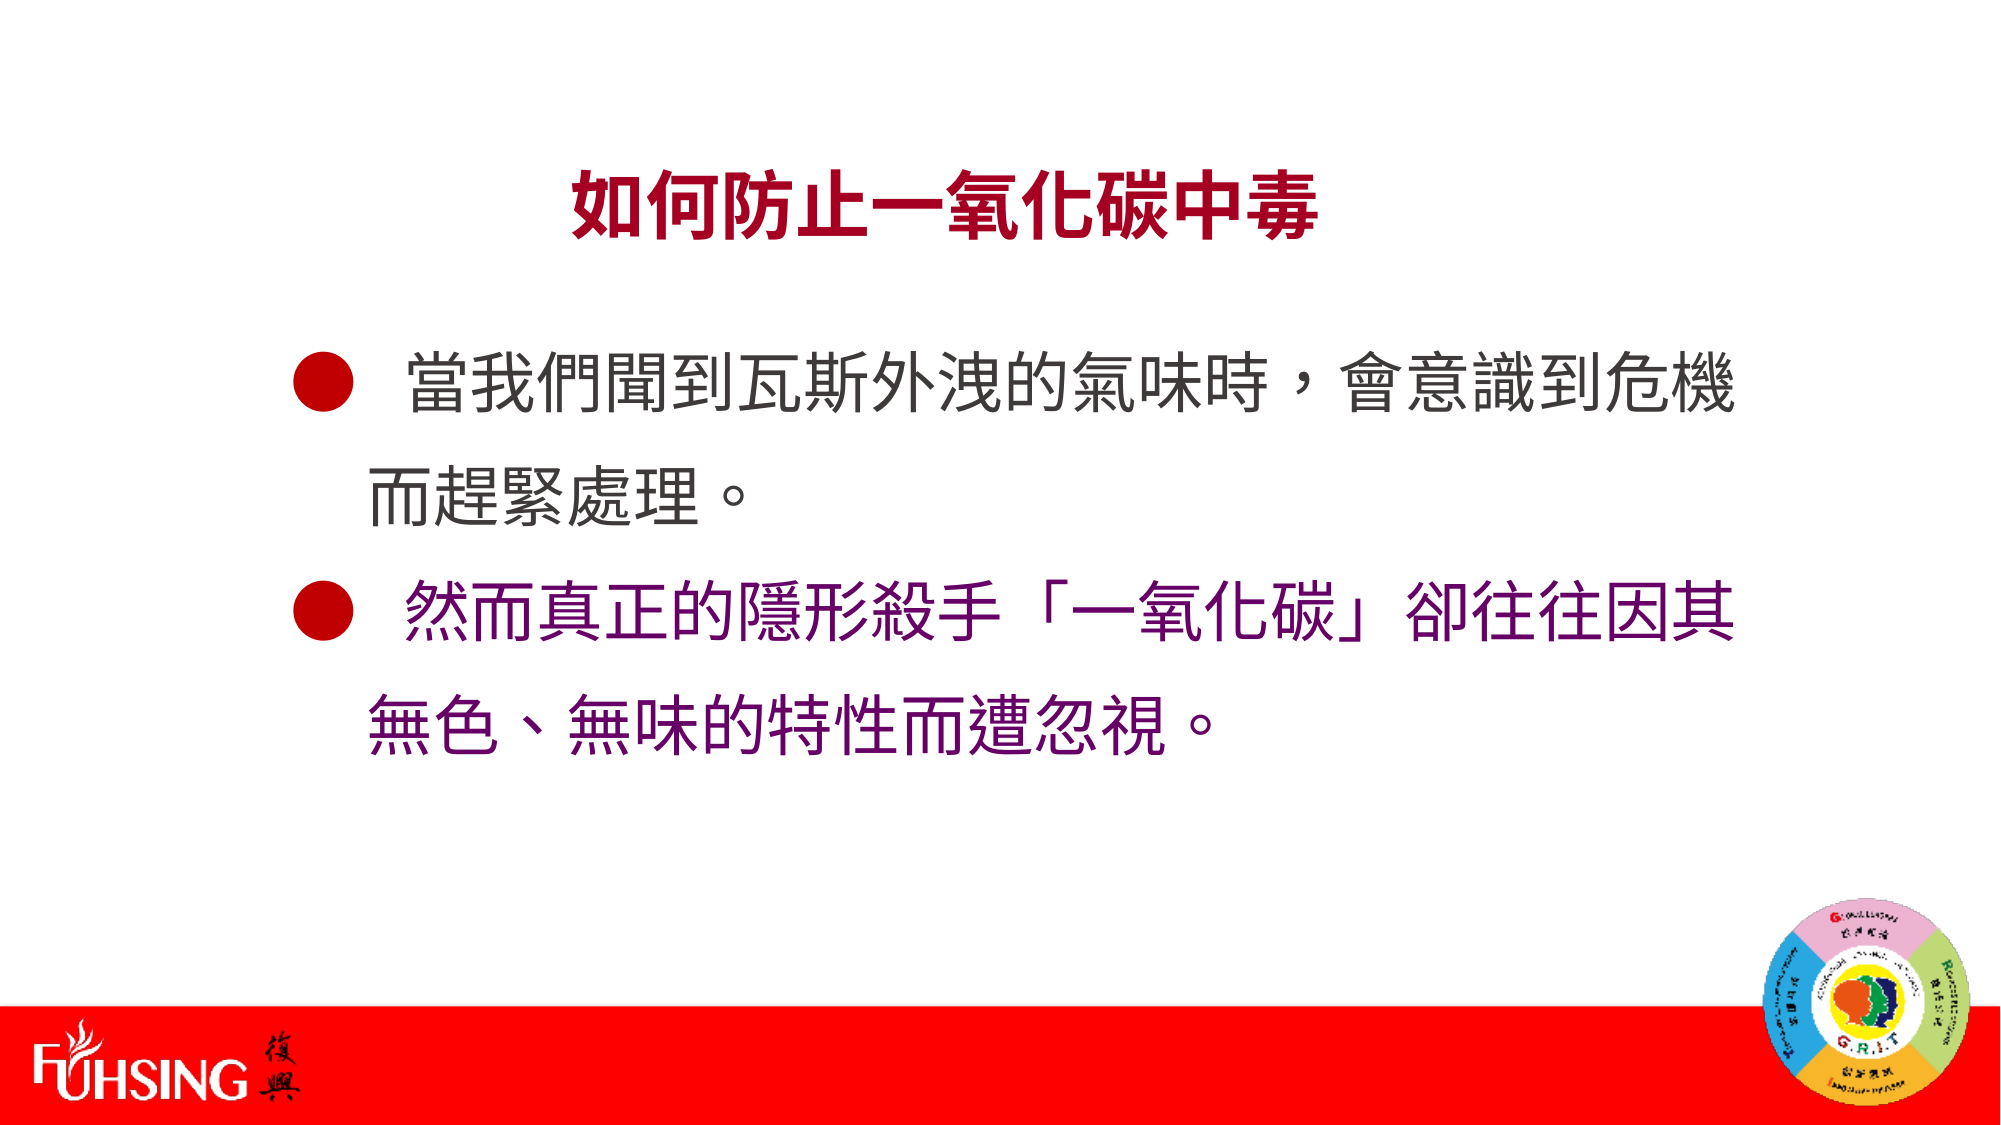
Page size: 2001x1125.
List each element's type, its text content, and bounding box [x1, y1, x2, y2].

text_box 如何防止一氧化碳中毒 [555, 106, 1489, 257]
picture [1735, 869, 2000, 1125]
text_box ● 當我們聞到瓦斯外洩的氣味時，會意識到危機 而趕緊處理。 ● 然而真正的隱形殺手「一氧化碳」卻往往因其 無色、無味的特性而遭忽視。 [275, 298, 1811, 772]
picture [15, 995, 319, 1125]
